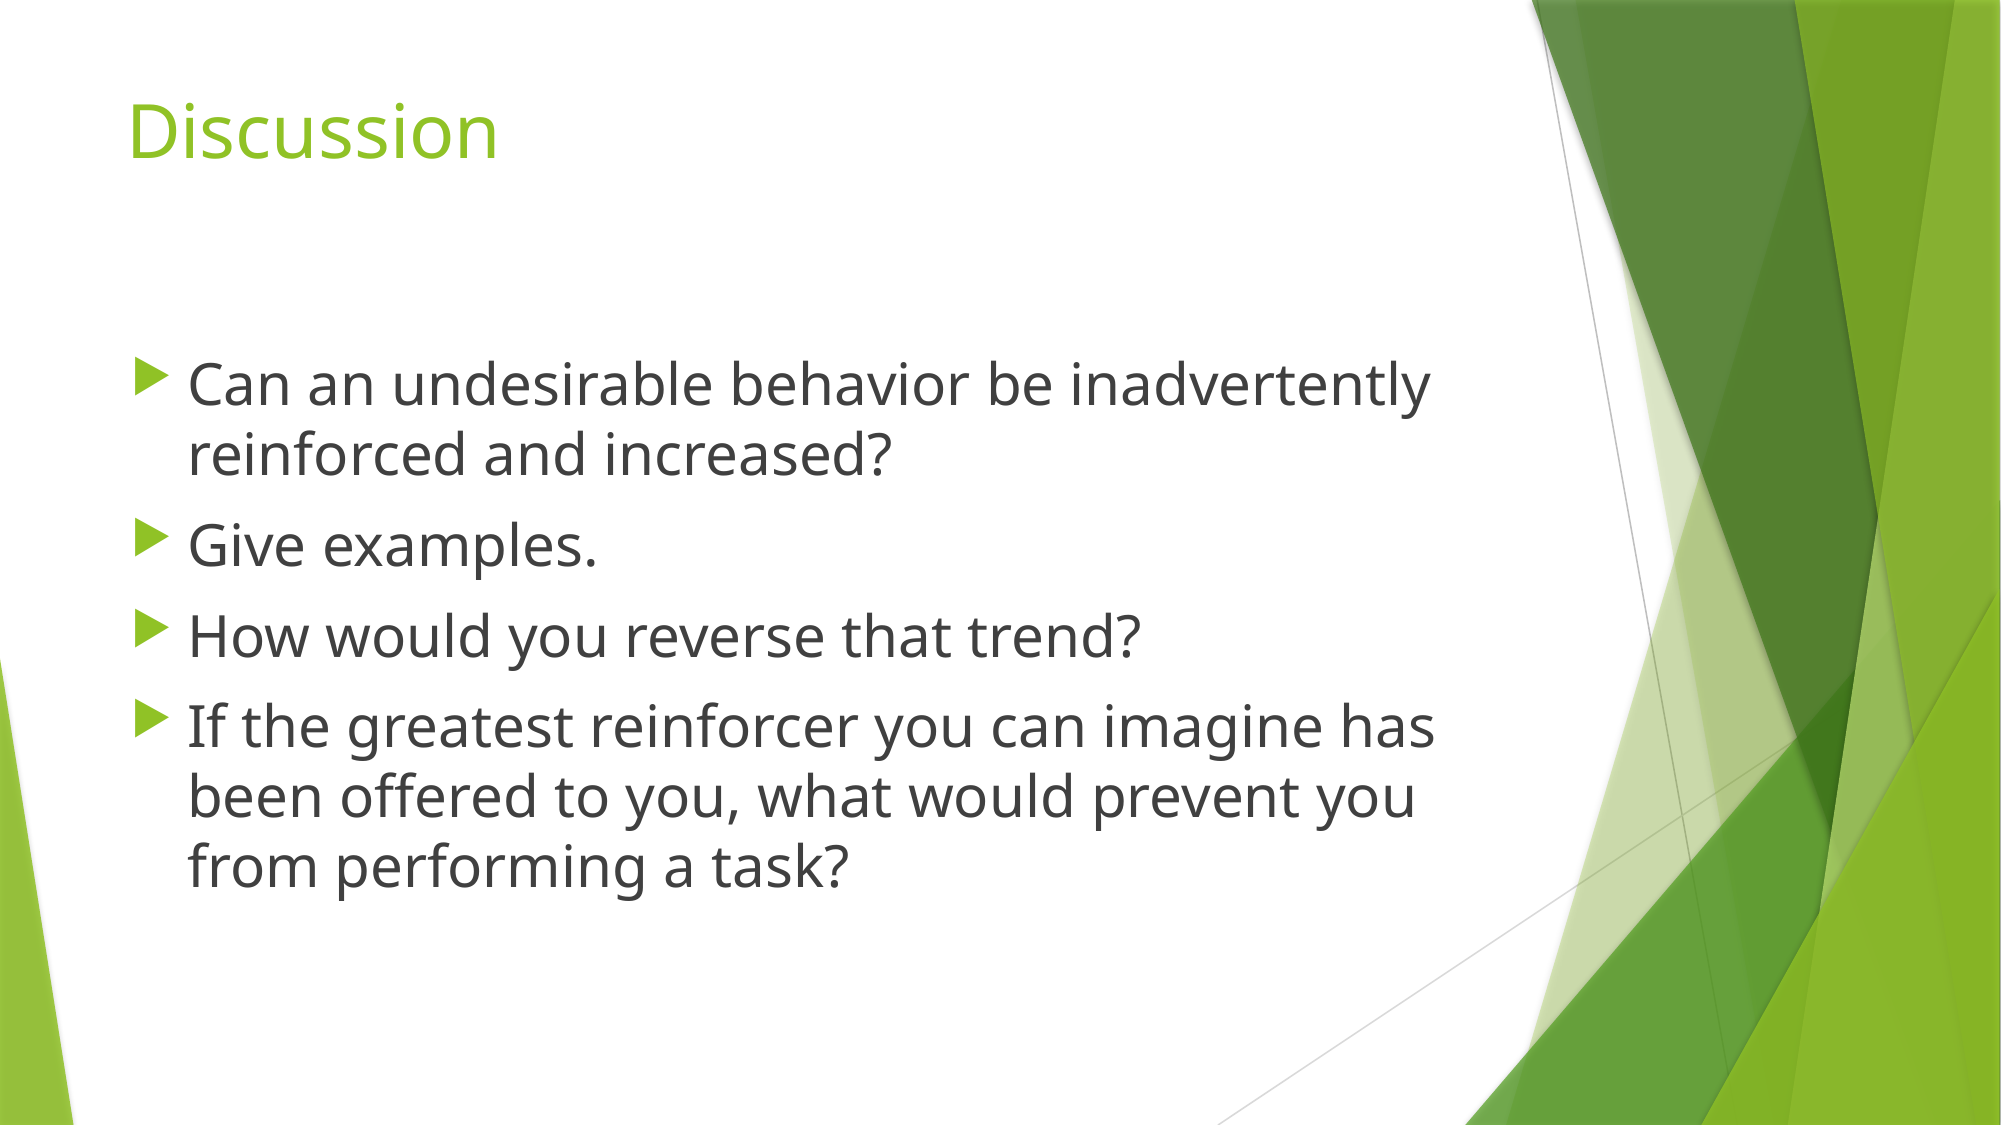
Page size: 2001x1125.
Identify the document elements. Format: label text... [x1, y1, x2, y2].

title Discussion [111, 76, 1522, 293]
list Can an undesirable behavior be inadvertently reinforced and increased? Give examples. How would you reverse that trend? If the greatest reinforcer you can imagine has been offered to you, what would prevent you from performing a task? [115, 340, 1527, 977]
